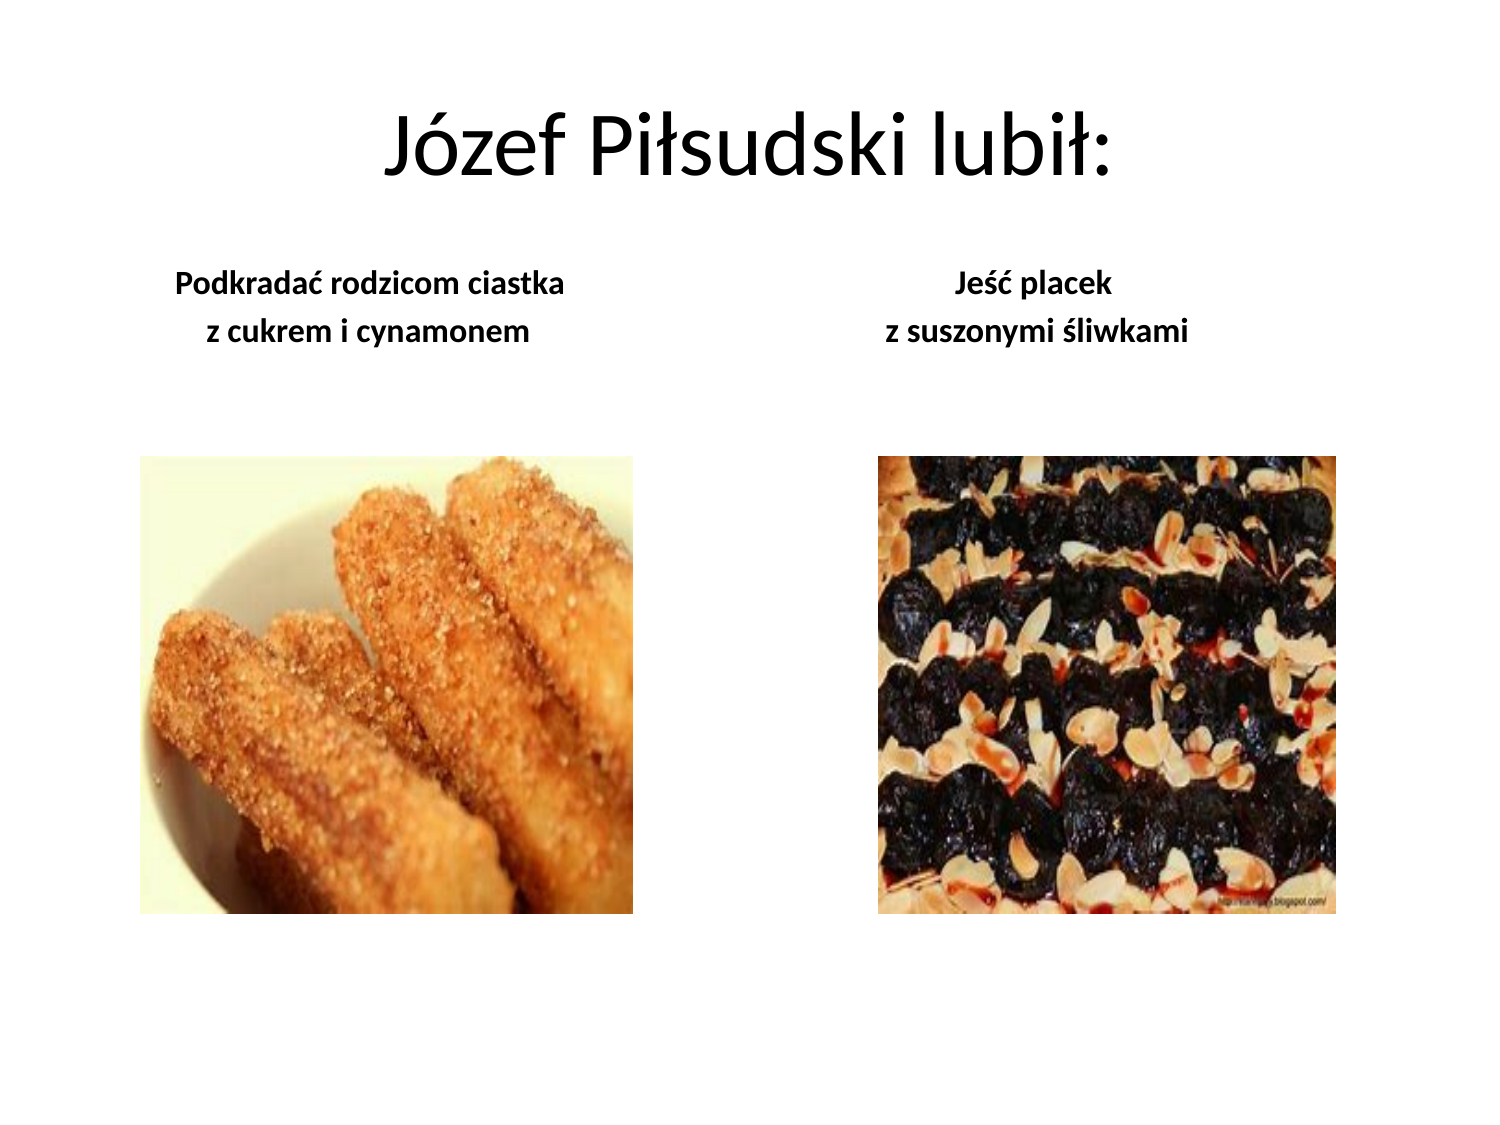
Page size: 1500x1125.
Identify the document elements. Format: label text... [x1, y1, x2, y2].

list Podkradać rodzicom ciastka z cukrem i cynamonem [75, 251, 738, 357]
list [140, 456, 633, 915]
title Józef Piłsudski lubił: [75, 45, 1425, 233]
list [878, 456, 1337, 915]
list Jeść placek z suszonymi śliwkami [761, 251, 1425, 357]
